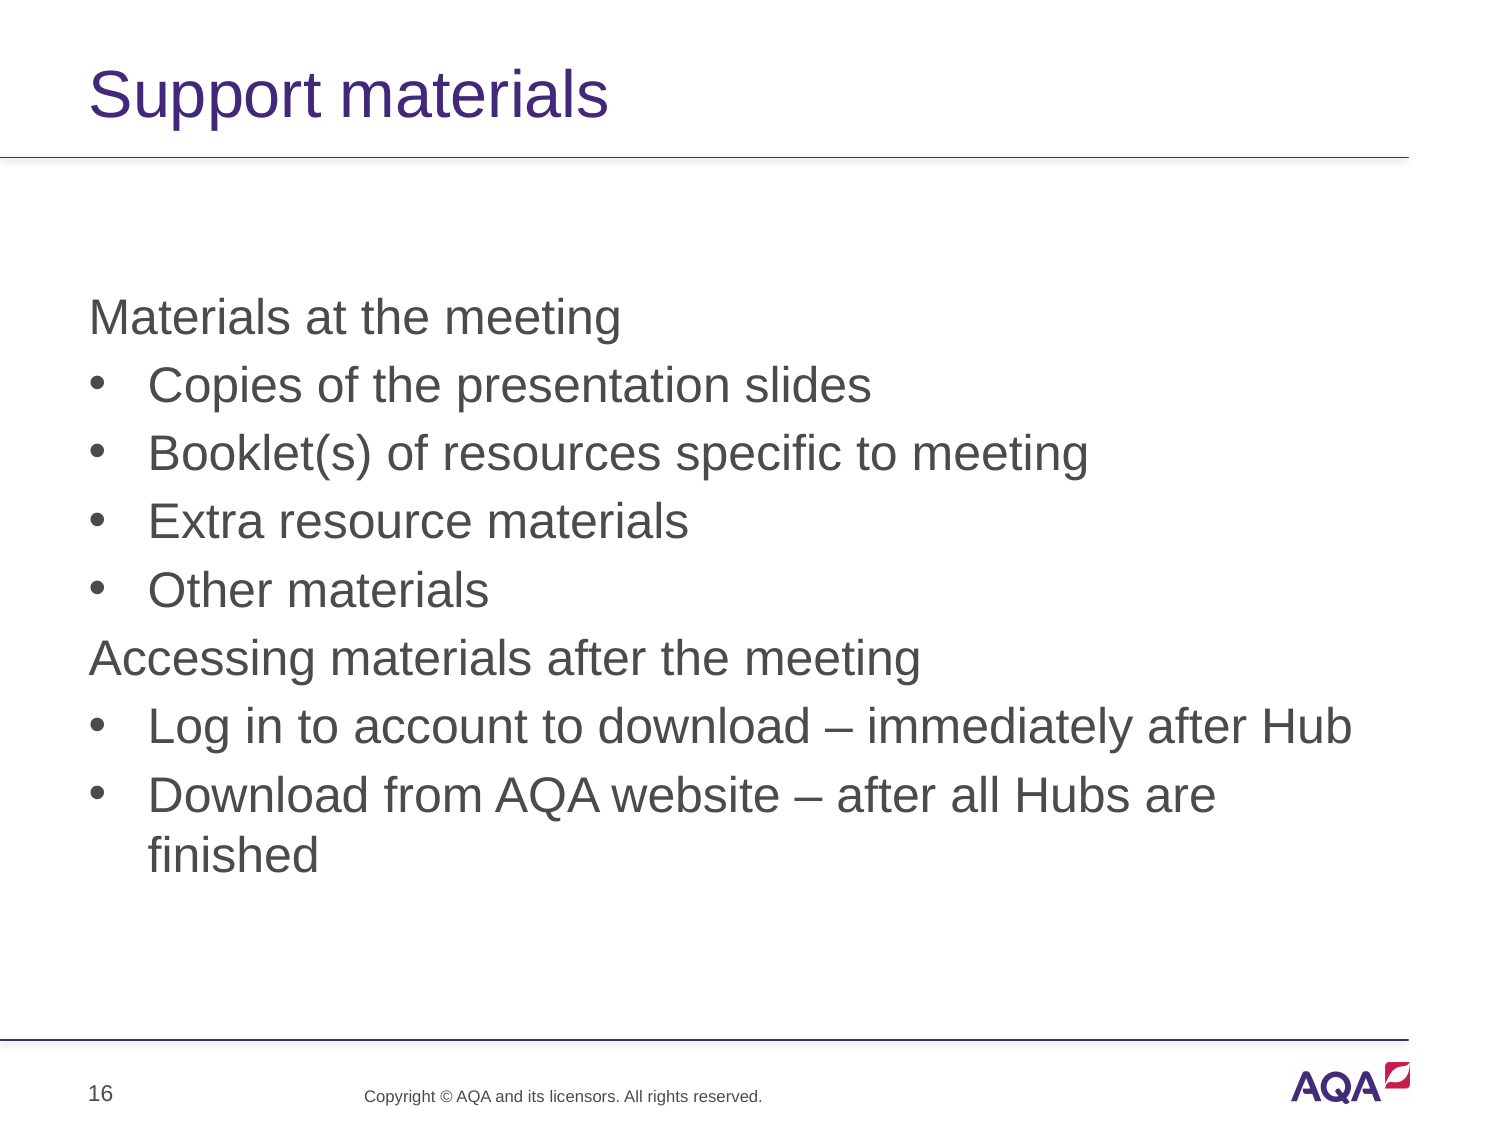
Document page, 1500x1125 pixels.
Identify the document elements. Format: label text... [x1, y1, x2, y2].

slide_number 16 [72, 1062, 188, 1123]
title Support materials [88, 72, 1409, 144]
footer Copyright © AQA and its licensors. All rights reserved. [324, 1084, 764, 1124]
list Materials at the meeting Copies of the presentation slides Booklet(s) of resources specific to meeting Extra resource materials Other materials Accessing materials after the meeting Log in to account to download – immediately after Hub Download from AQA website – after all Hubs are finished [88, 284, 1409, 1007]
picture [1291, 1062, 1410, 1104]
